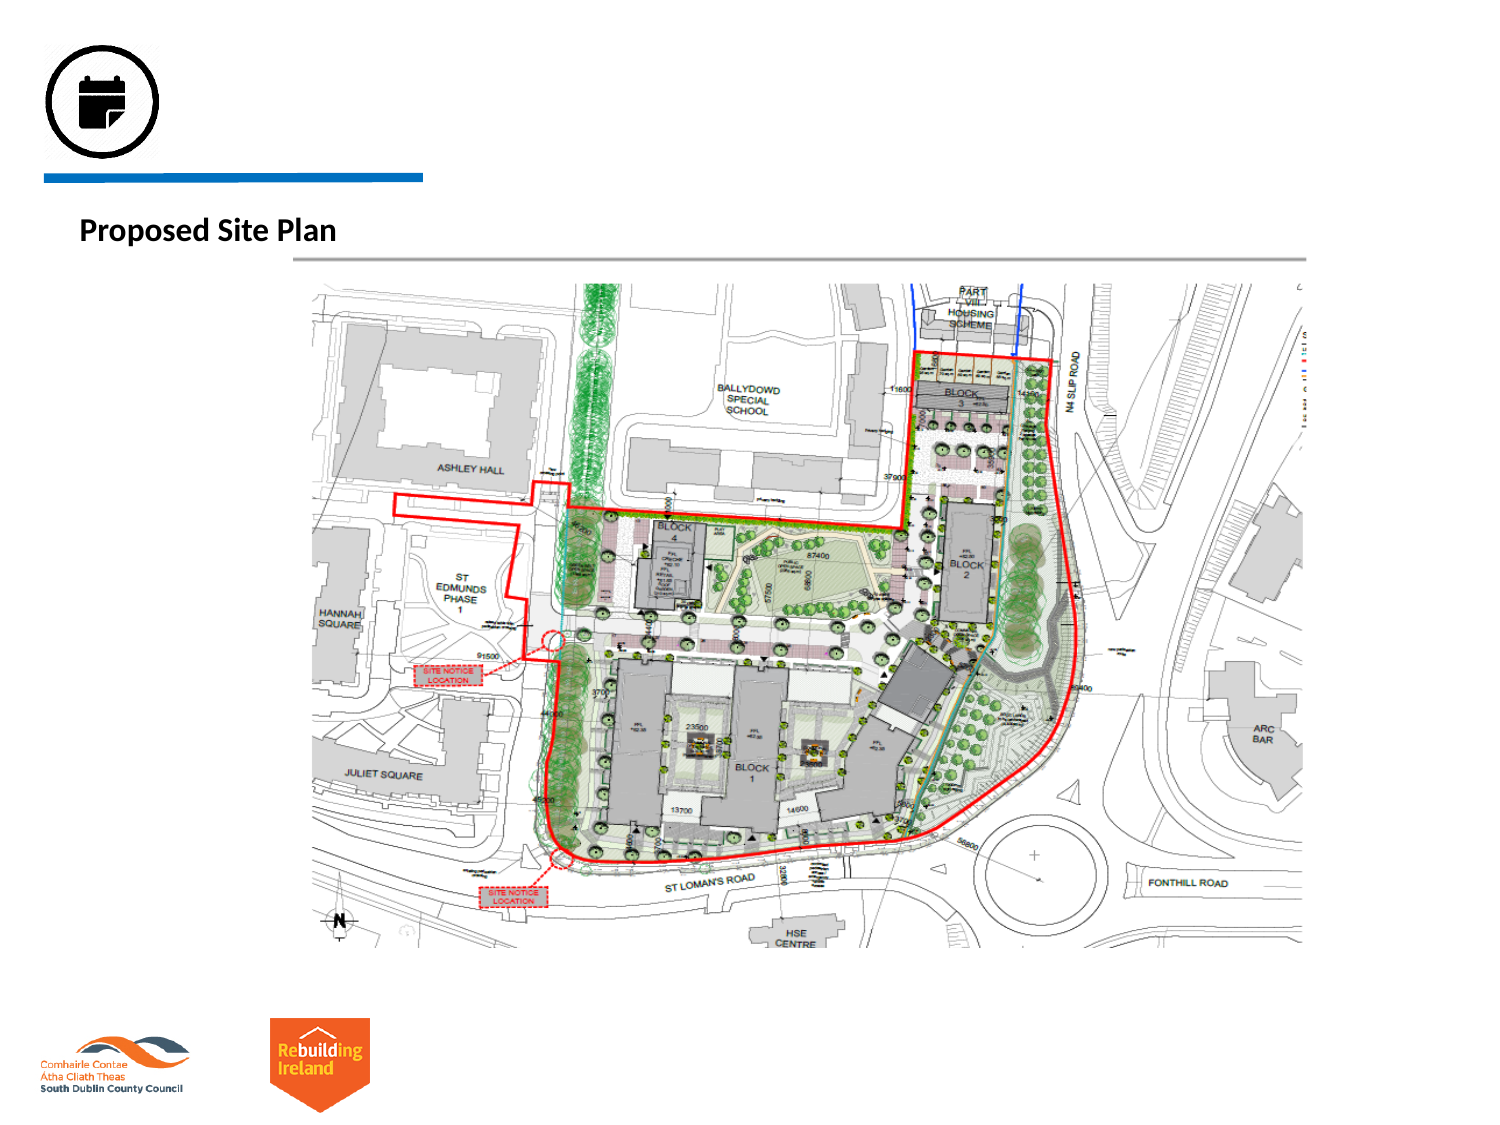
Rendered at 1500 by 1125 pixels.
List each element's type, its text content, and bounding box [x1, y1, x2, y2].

picture [292, 256, 1307, 948]
picture [15, 1018, 211, 1113]
picture [270, 1018, 370, 1113]
picture [43, 43, 160, 160]
text_box Proposed Site Plan [64, 201, 1500, 256]
